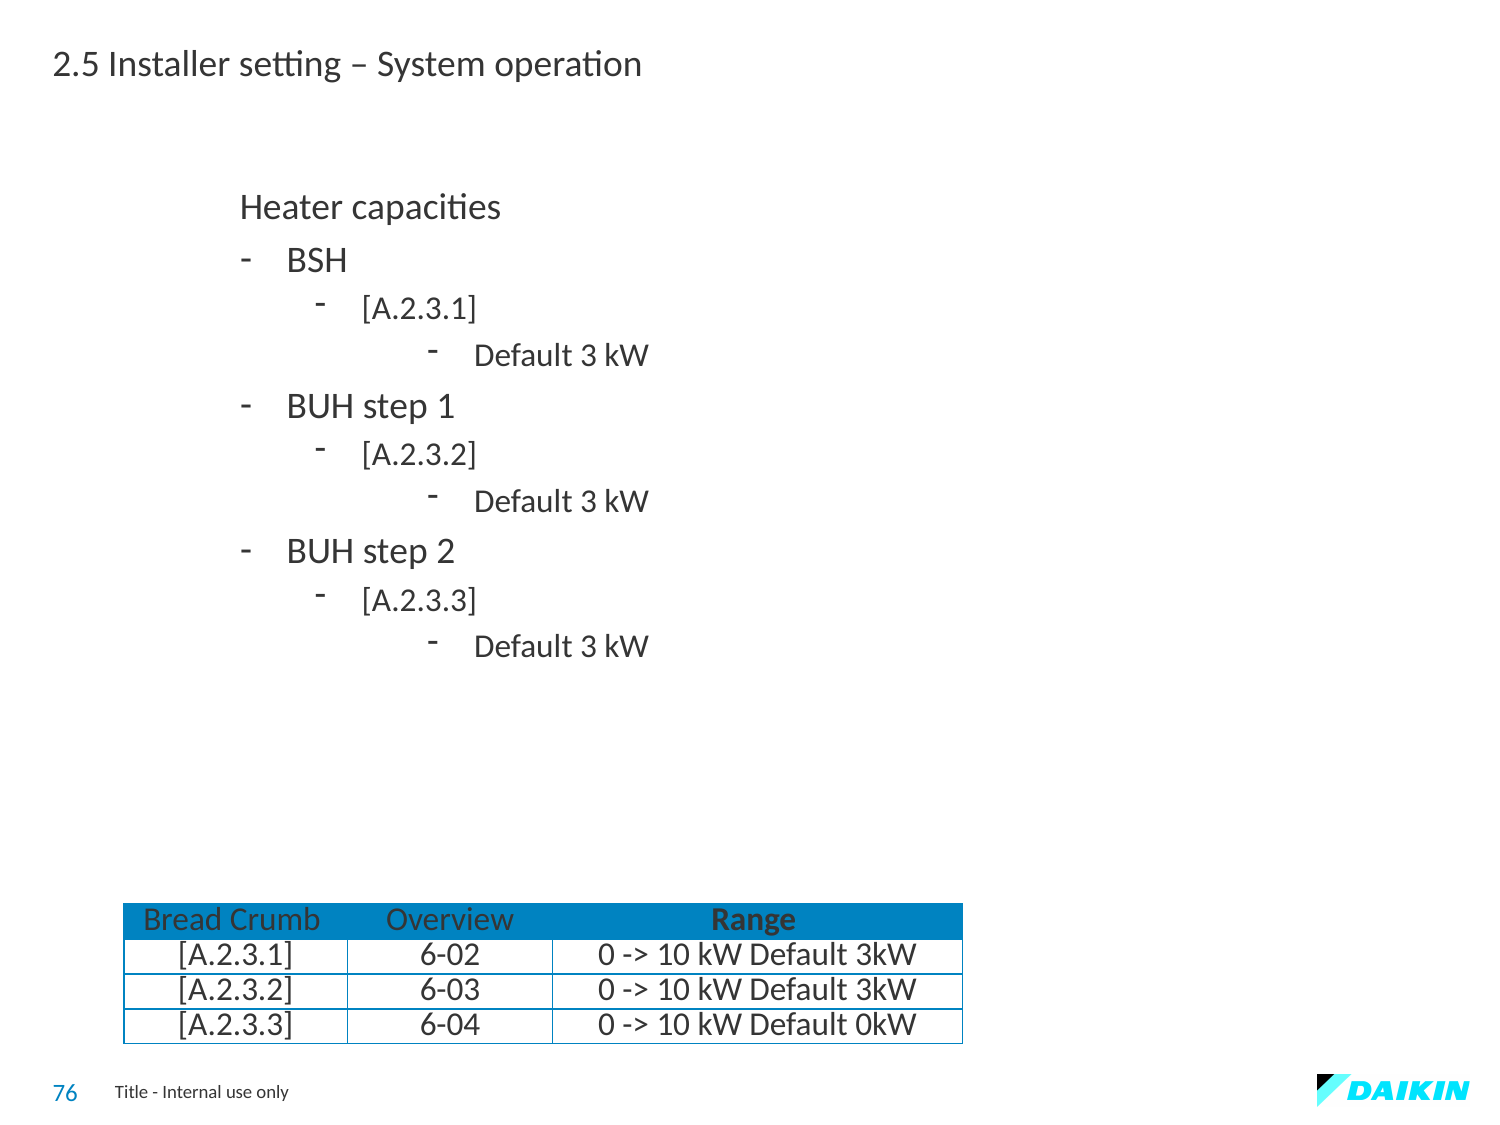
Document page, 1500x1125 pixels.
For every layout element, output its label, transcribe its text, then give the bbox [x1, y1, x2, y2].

footer Title - Internal use only [100, 1061, 575, 1122]
table_cell 0 -> 10 kW Default 0kW [553, 1010, 962, 1043]
table_cell [A.2.3.1] [125, 940, 347, 973]
list Heater capacities BSH [A.2.3.1] Default 3 kW BUH step 1 [A.2.3.2] Default 3 kW BUH step 2 [A.2.3.3] Default 3 kW [225, 174, 1275, 975]
table_cell 0 -> 10 kW Default 3kW [553, 940, 962, 973]
slide_number 76 [37, 1050, 100, 1125]
table_cell [A.2.3.2] [125, 975, 347, 1008]
table_cell [A.2.3.3] [125, 1010, 347, 1043]
picture [1317, 1074, 1470, 1107]
table_header Range [553, 905, 962, 938]
list 2.5 Installer setting – System operation [37, 31, 1459, 130]
table_cell 0 -> 10 kW Default 3kW [553, 975, 962, 1008]
table_cell 6-03 [348, 975, 552, 1008]
table_header Bread Crumb [125, 905, 347, 938]
table_header Overview [348, 905, 552, 938]
table_cell 6-02 [348, 940, 552, 973]
table_cell 6-04 [348, 1010, 552, 1043]
